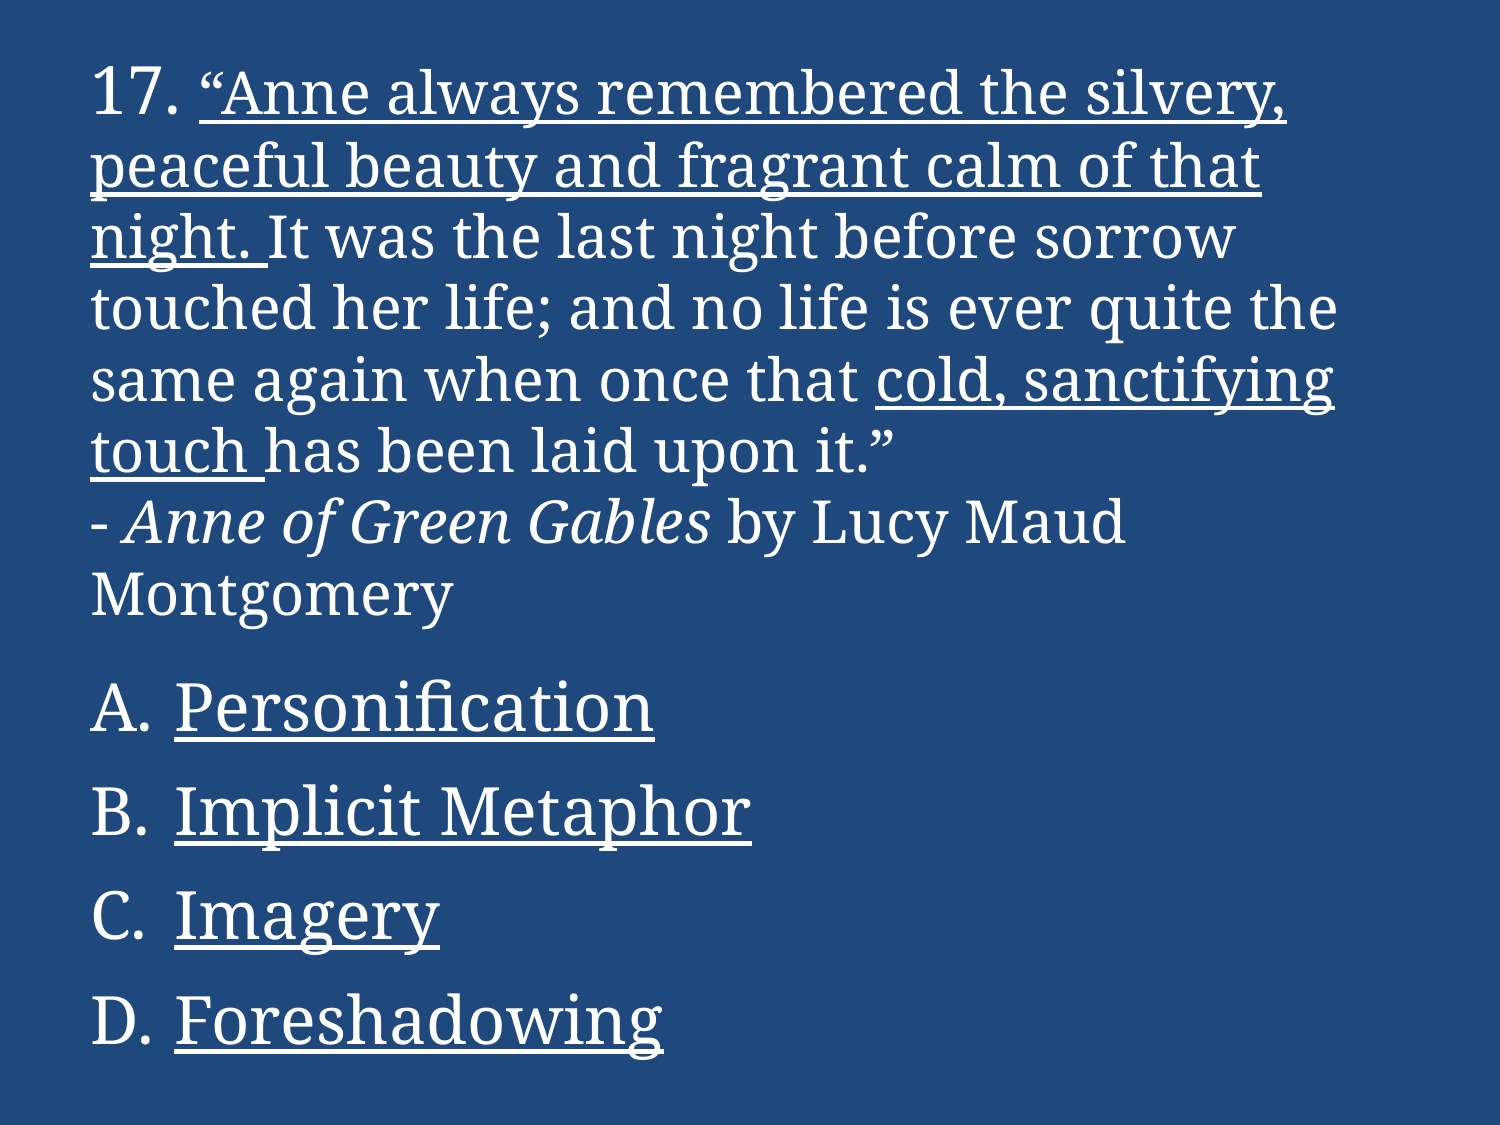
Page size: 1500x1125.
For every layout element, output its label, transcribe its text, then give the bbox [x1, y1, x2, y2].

title 17. “Anne always remembered the silvery, peaceful beauty and fragrant calm of that night. It was the last night before sorrow touched her life; and no life is ever quite the same again when once that cold, sanctifying touch has been laid upon it.” - Anne of Green Gables by Lucy Maud Montgomery [75, 37, 1425, 638]
list Personification Implicit Metaphor Imagery Foreshadowing [75, 657, 1425, 1125]
